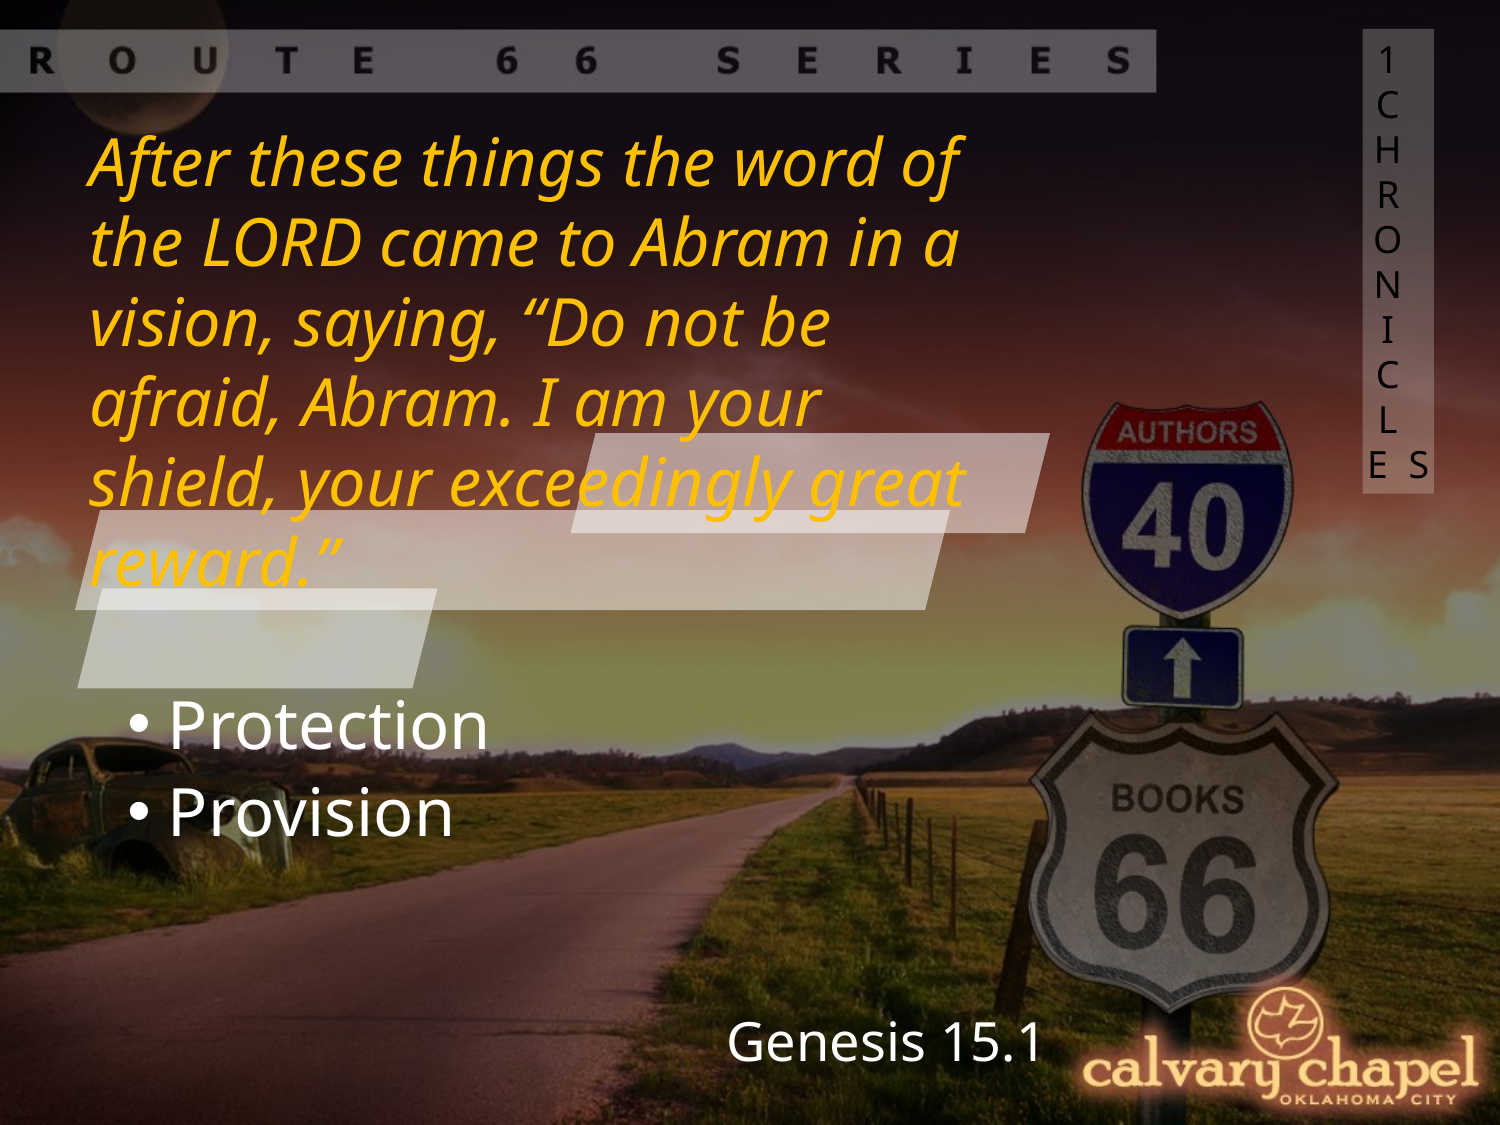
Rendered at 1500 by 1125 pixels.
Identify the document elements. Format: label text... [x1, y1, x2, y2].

text_box Provision [112, 762, 1038, 858]
picture [0, 0, 1500, 1125]
text_box Protection [112, 675, 1038, 762]
text_box [75, 607, 435, 691]
text_box [434, 607, 928, 613]
text_box [1038, 430, 1053, 490]
text_box After these things the word of the Lord came to Abram in a vision, saying, “Do not be afraid, Abram. I am your shield, your exceedingly great reward.” [74, 112, 1038, 607]
text_box Genesis 15.1 [74, 999, 1063, 1080]
text_box [72, 605, 95, 613]
text_box 1 CHRONICLES [1362, 28, 1434, 494]
